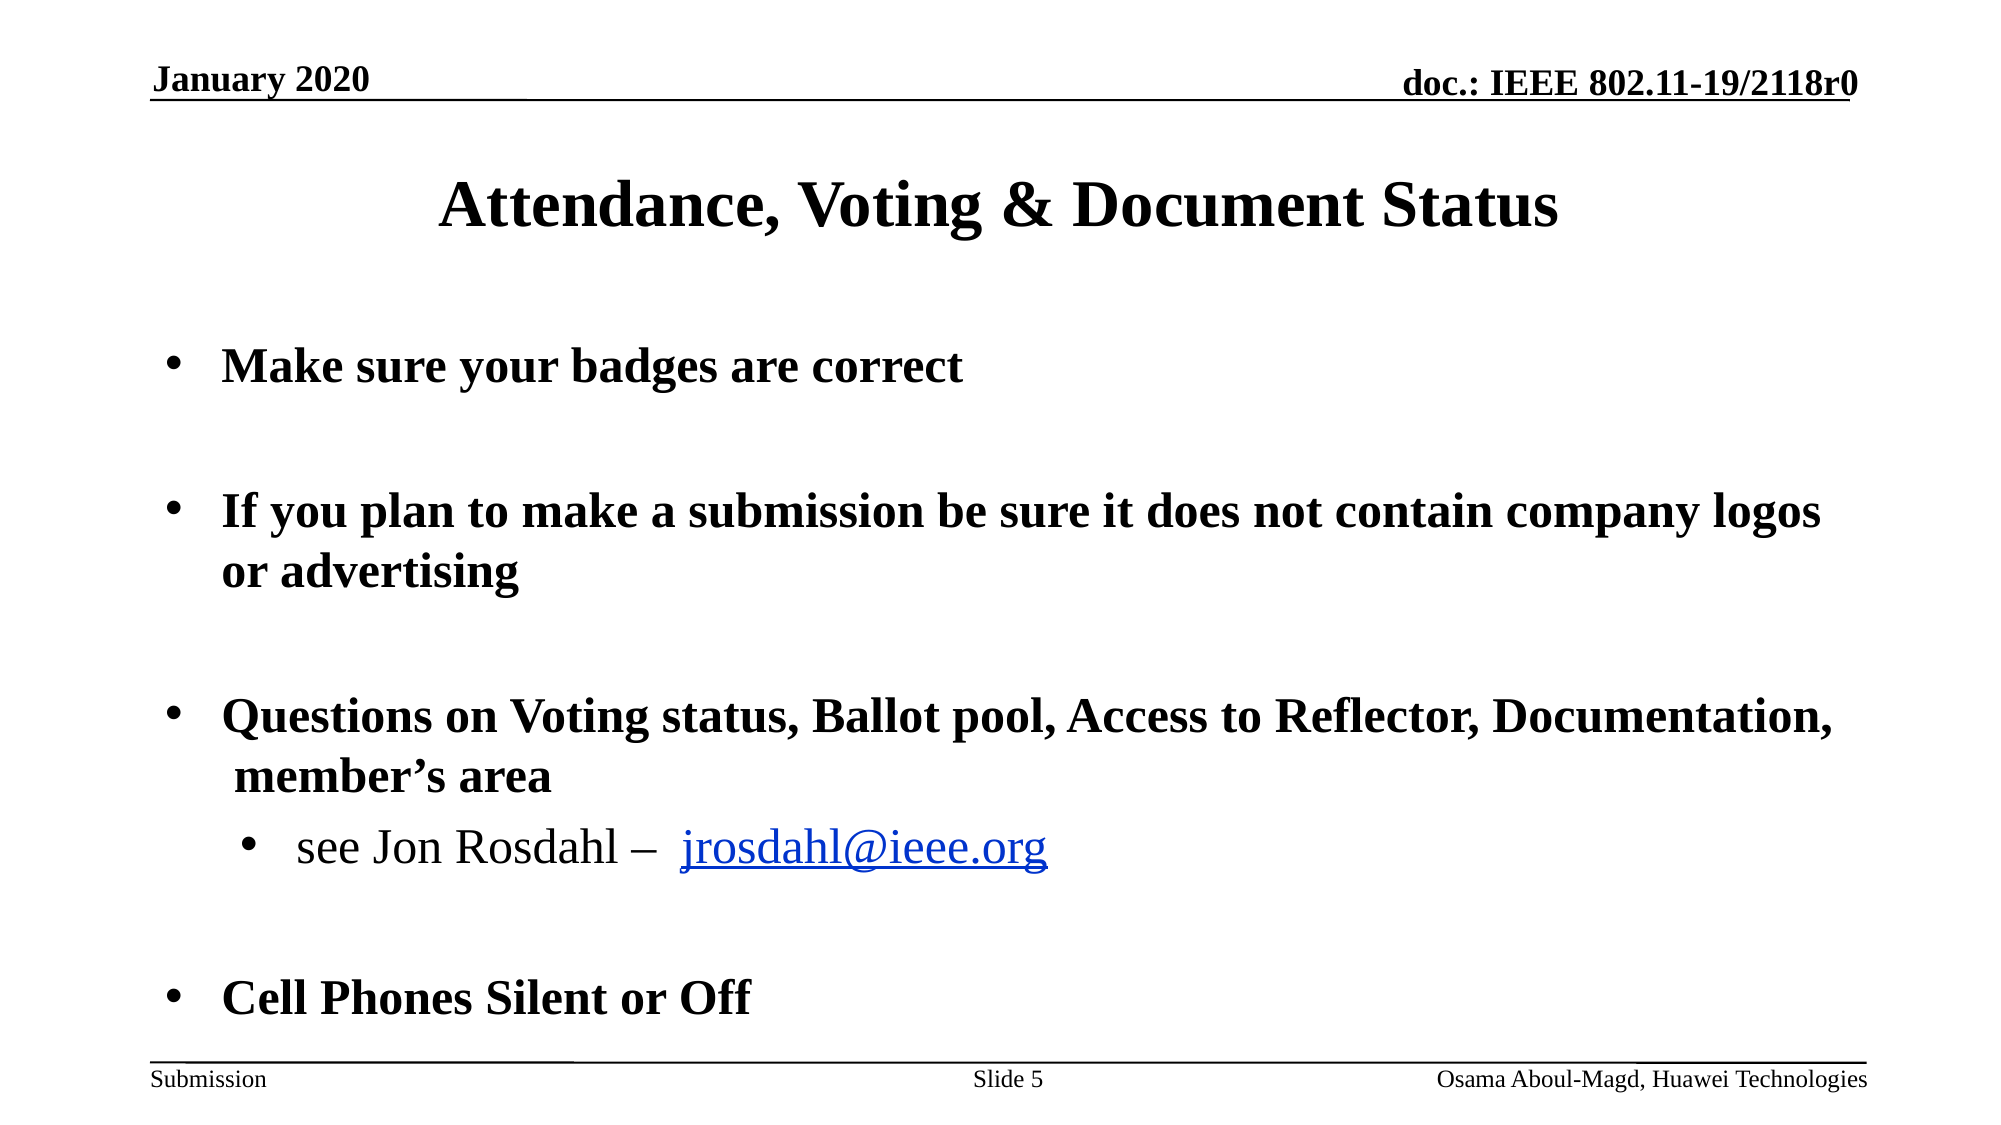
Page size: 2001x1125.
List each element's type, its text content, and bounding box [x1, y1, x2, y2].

list Make sure your badges are correct If you plan to make a submission be sure it does not contain company logos or advertising Questions on Voting status, Ballot pool, Access to Reflector, Documentation, member’s area see Jon Rosdahl – jrosdahl@ieee.org Cell Phones Silent or Off [149, 324, 1850, 1000]
title Attendance, Voting & Document Status [149, 112, 1850, 288]
footer Osama Aboul-Magd, Huawei Technologies [1171, 1061, 1869, 1093]
slide_number Slide 5 [950, 1061, 1067, 1123]
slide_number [152, 54, 563, 100]
